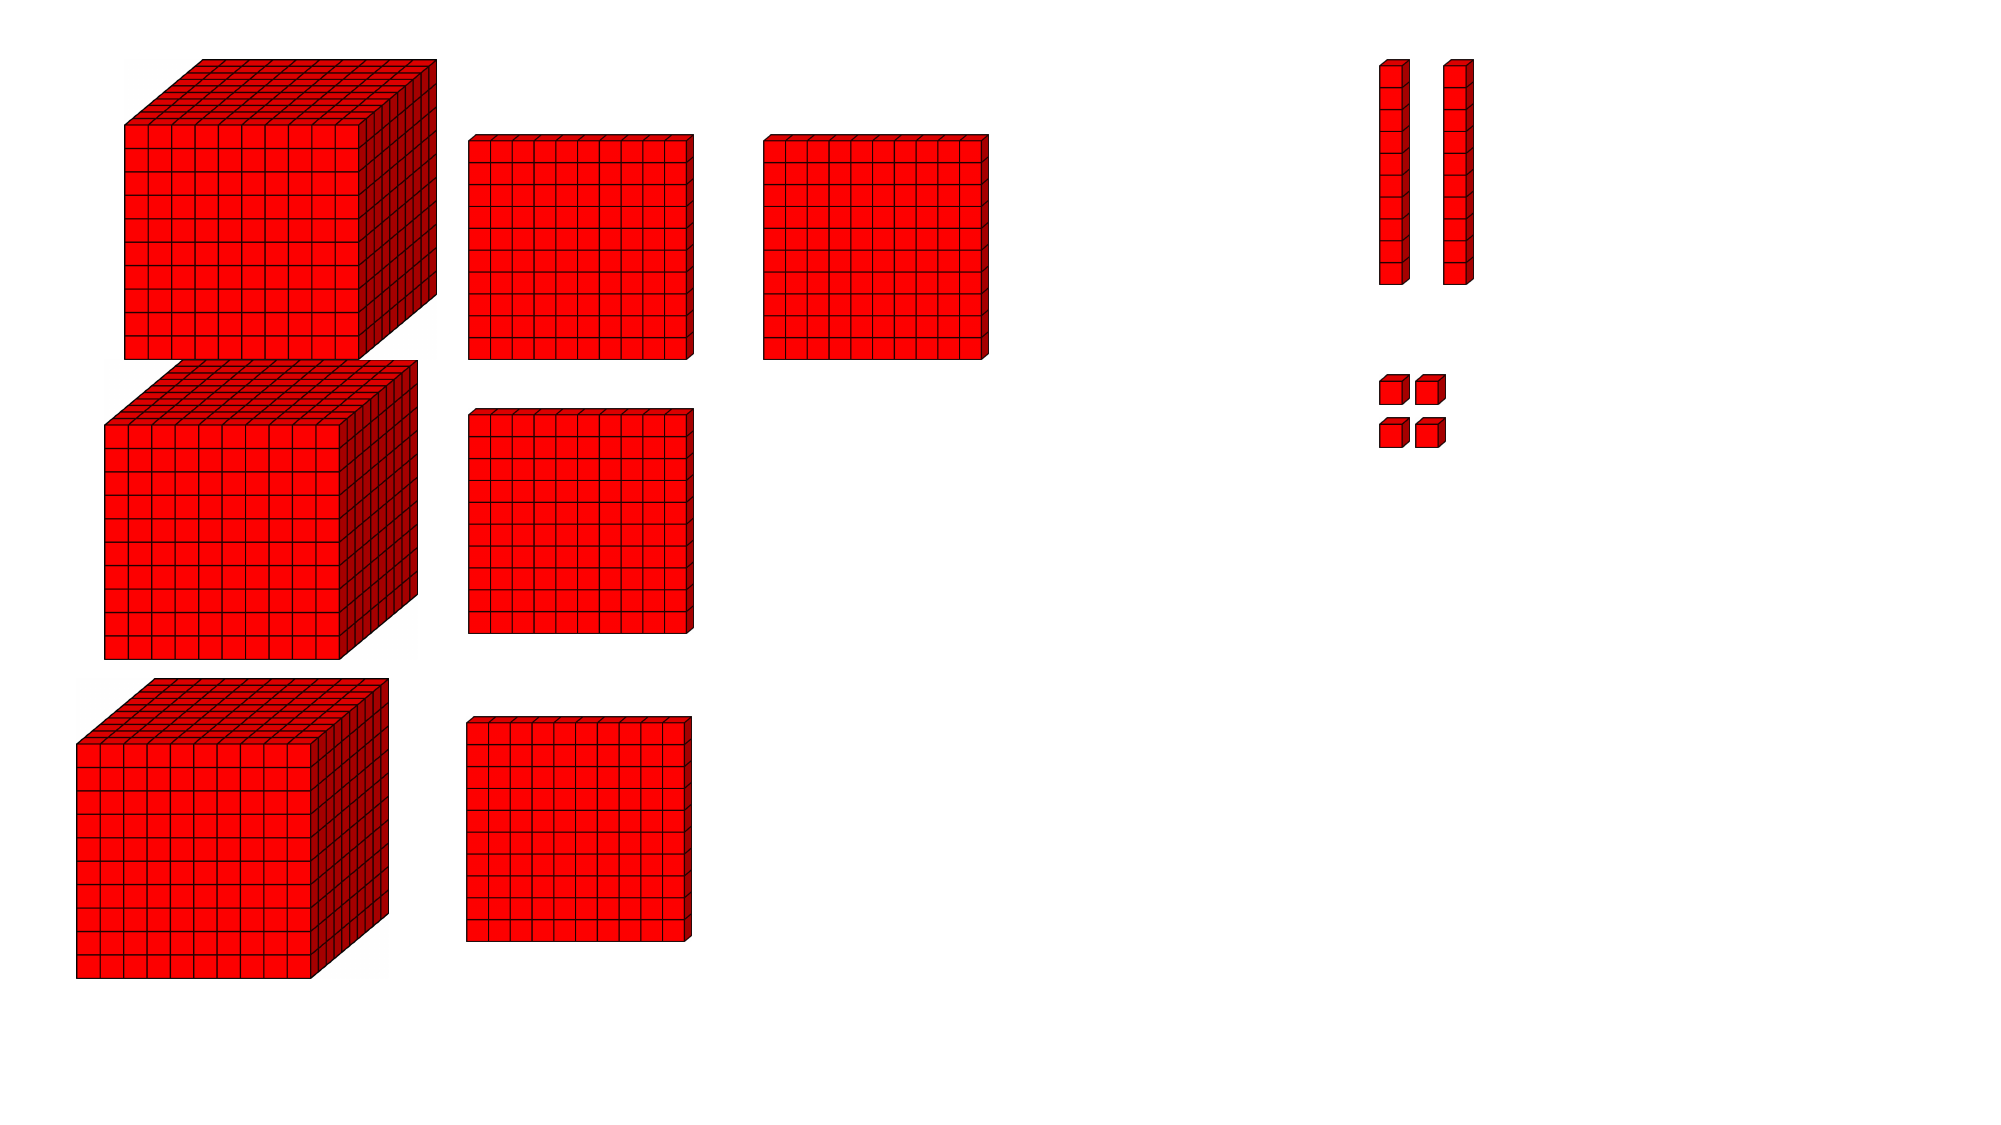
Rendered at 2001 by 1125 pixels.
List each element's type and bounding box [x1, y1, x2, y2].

picture [1415, 417, 1446, 448]
picture [763, 134, 989, 360]
picture [1415, 374, 1446, 405]
picture [1379, 374, 1410, 405]
picture [1379, 417, 1410, 448]
picture [1379, 59, 1410, 285]
picture [76, 678, 389, 979]
picture [104, 59, 437, 660]
picture [468, 134, 694, 360]
picture [1443, 59, 1474, 285]
picture [466, 716, 692, 942]
picture [468, 408, 694, 634]
